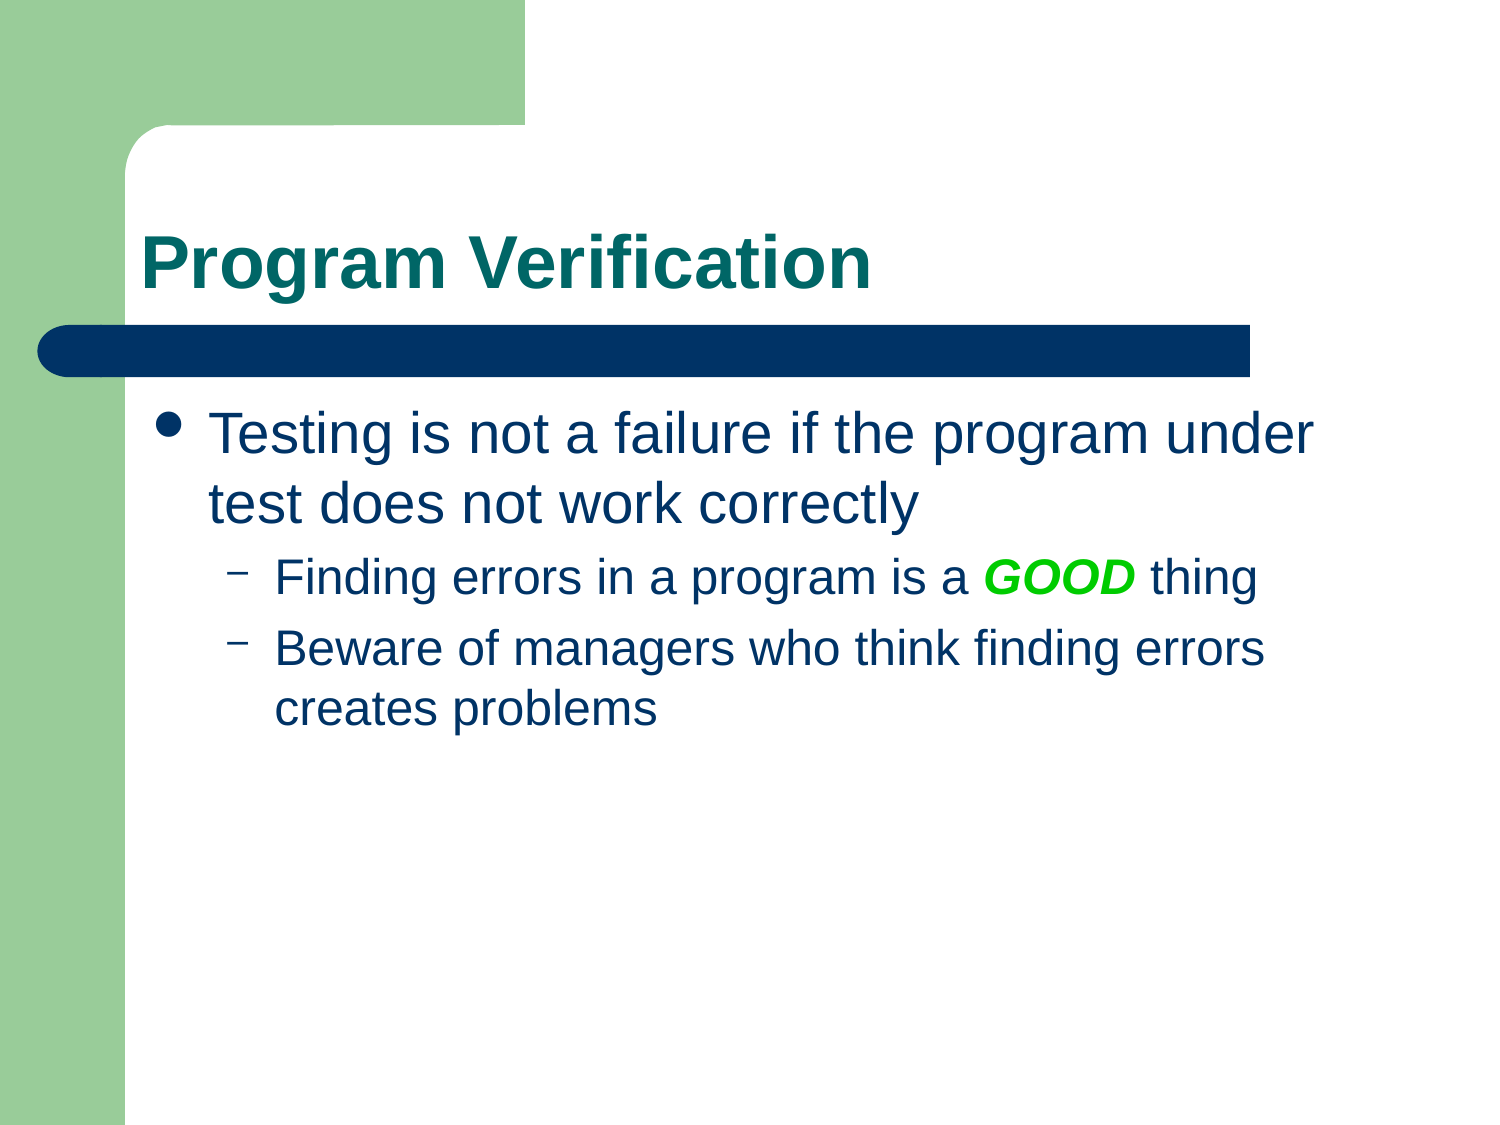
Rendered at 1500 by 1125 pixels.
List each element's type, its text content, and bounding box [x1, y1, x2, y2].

title Program Verification [124, 124, 1426, 313]
list Testing is not a failure if the program under test does not work correctly Finding errors in a program is a GOOD thing Beware of managers who think finding errors creates problems [137, 387, 1400, 999]
